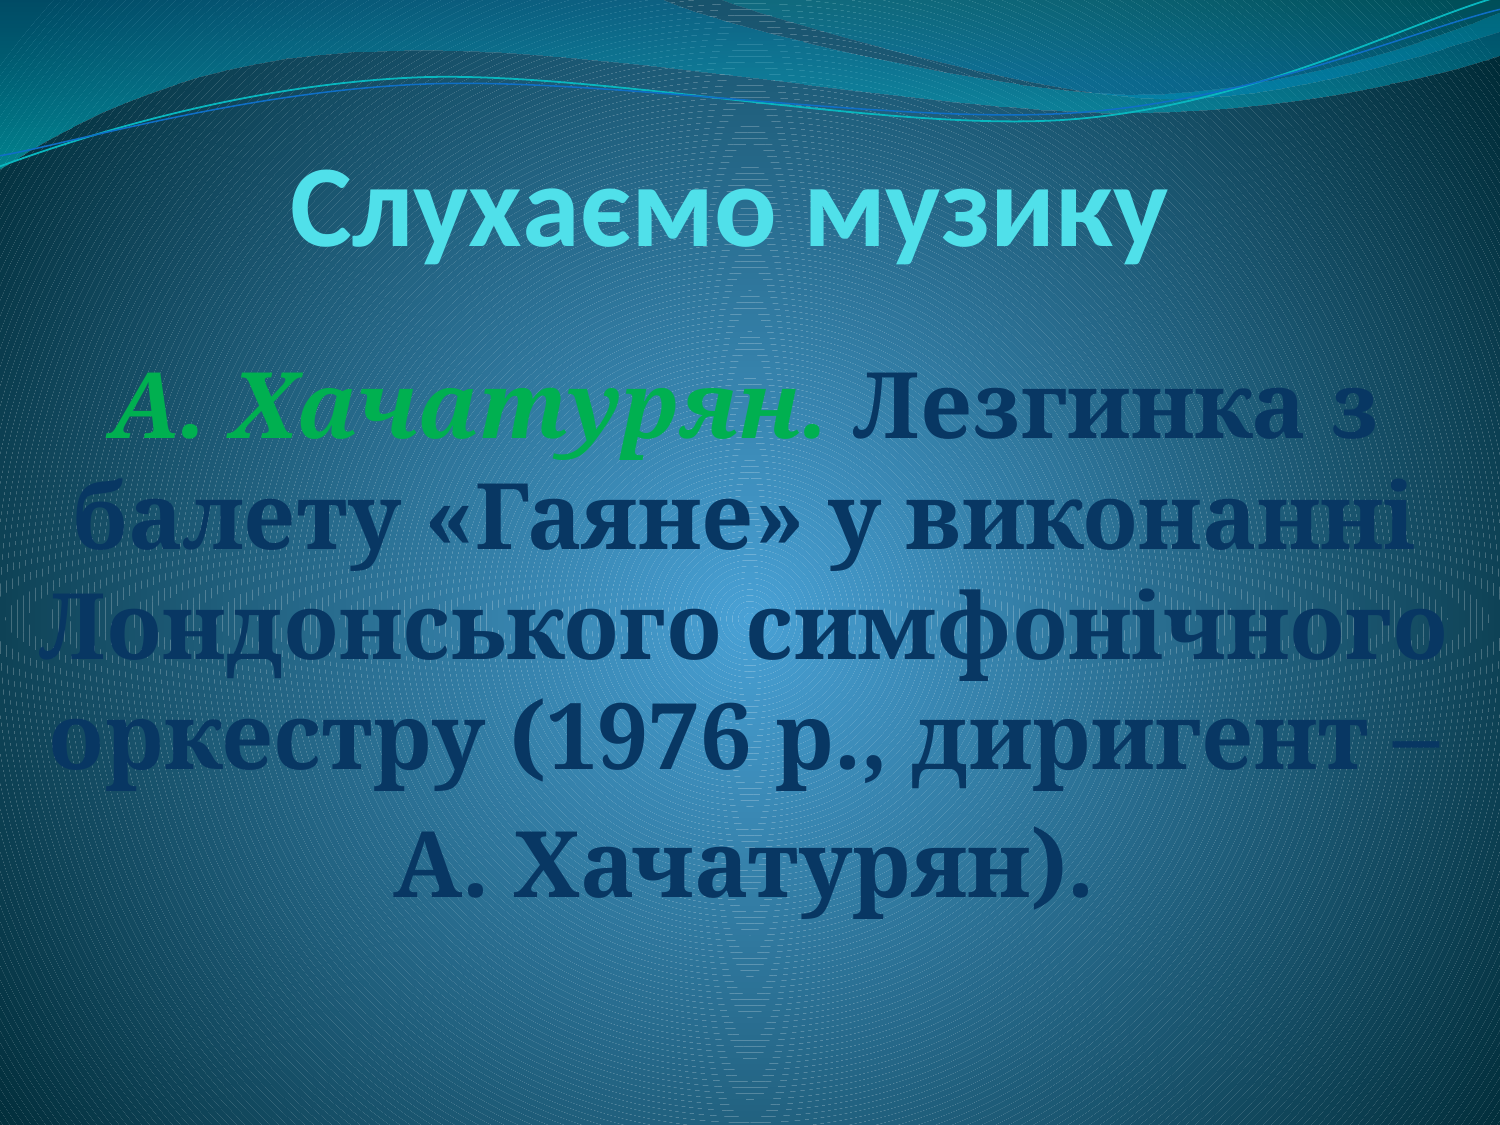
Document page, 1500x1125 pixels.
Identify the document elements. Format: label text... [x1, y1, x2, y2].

title Слухаємо музику [87, 117, 1376, 270]
subtitle А. Хачатурян. Лезгинка з балету «Гаяне» у виконанні Лондонського симфонічного оркестру (1976 р., диригент – А. Хачатурян). [23, 339, 1477, 1020]
